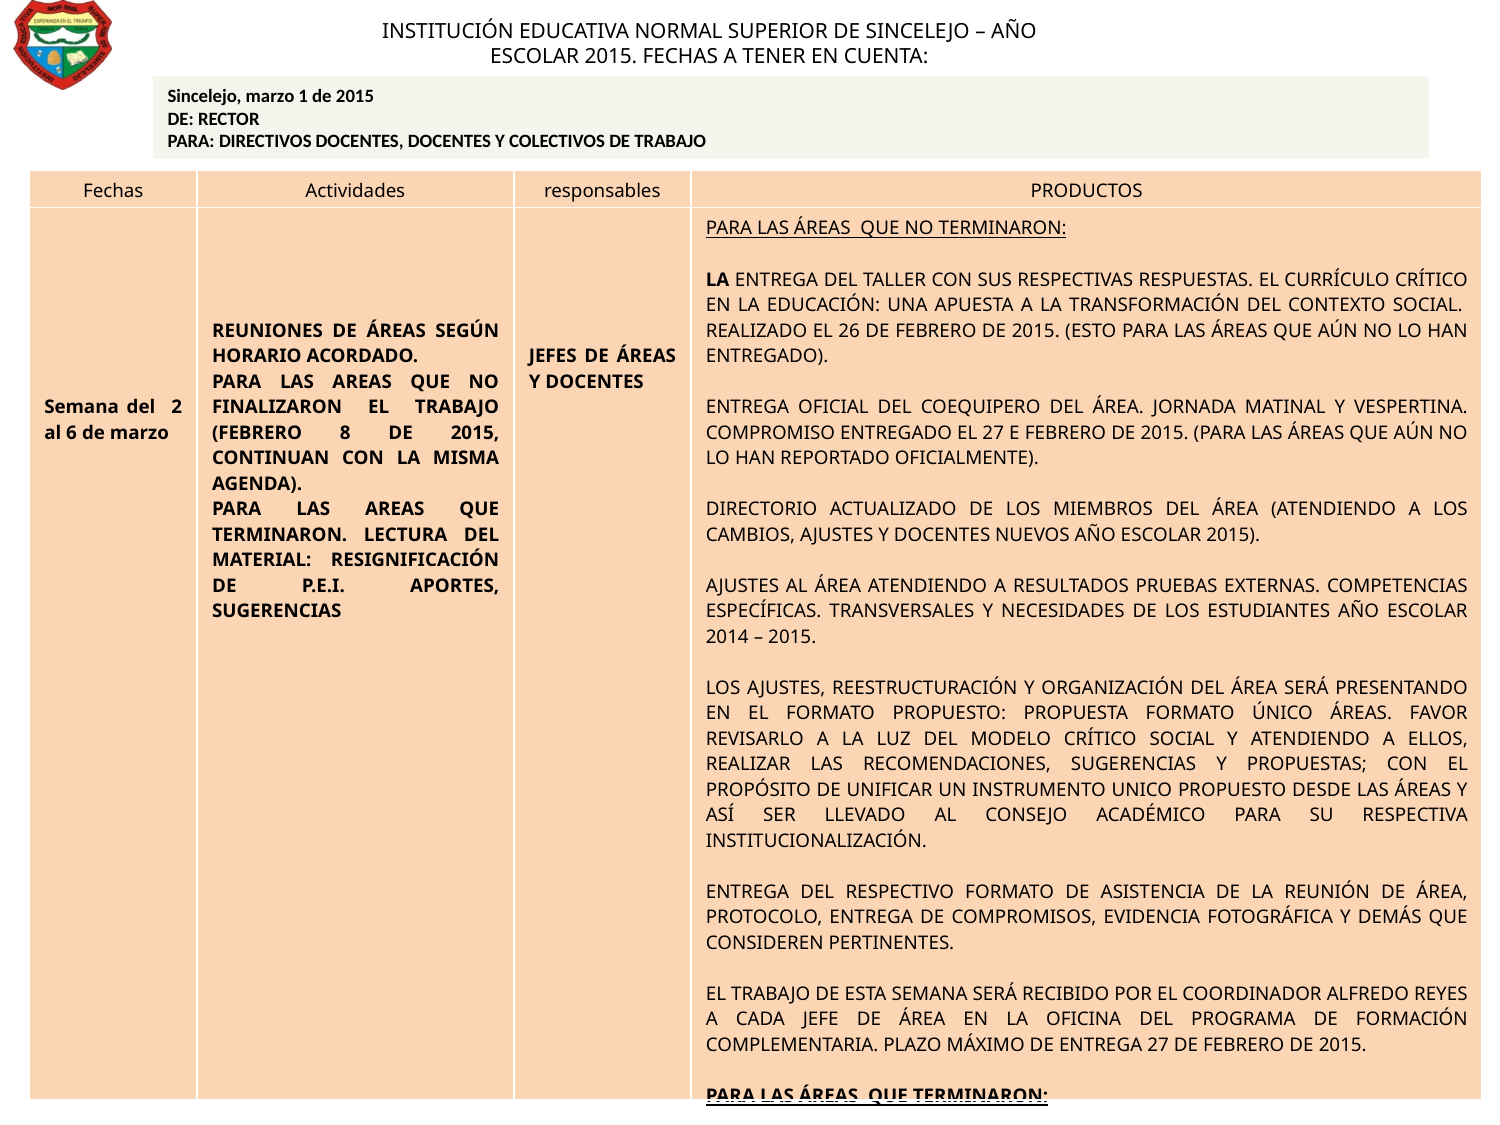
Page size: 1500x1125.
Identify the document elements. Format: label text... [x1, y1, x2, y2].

table_header responsables [515, 171, 690, 207]
text_box Sincelejo, marzo 1 de 2015 DE: RECTOR PARA: DIRECTIVOS DOCENTES, DOCENTES Y COLECTIVOS DE TRABAJO [152, 76, 1429, 159]
table_cell JEFES DE ÁREAS Y DOCENTES [515, 208, 690, 1099]
table_header Fechas [30, 171, 196, 207]
table_cell REUNIONES DE ÁREAS SEGÚN HORARIO ACORDADO. PARA LAS AREAS QUE NO FINALIZARON EL TRABAJO (FEBRERO 8 DE 2015, CONTINUAN CON LA MISMA AGENDA). PARA LAS AREAS QUE TERMINARON. LECTURA DEL MATERIAL: RESIGNIFICACIÓN DE P.E.I. APORTES, SUGERENCIAS [198, 208, 513, 1099]
table_cell Semana del 2 al 6 de marzo [30, 208, 196, 1099]
table_cell PARA LAS ÁREAS QUE NO TERMINARON: LA ENTREGA DEL TALLER CON SUS RESPECTIVAS RESPUESTAS. EL CURRÍCULO CRÍTICO EN LA EDUCACIÓN: UNA APUESTA A LA TRANSFORMACIÓN DEL CONTEXTO SOCIAL. REALIZADO EL 26 DE FEBRERO DE 2015. (ESTO PARA LAS ÁREAS QUE AÚN NO LO HAN ENTREGADO). ENTREGA OFICIAL DEL COEQUIPERO DEL ÁREA. JORNADA MATINAL Y VESPERTINA. COMPROMISO ENTREGADO EL 27 E FEBRERO DE 2015. (PARA LAS ÁREAS QUE AÚN NO LO HAN REPORTADO OFICIALMENTE). DIRECTORIO ACTUALIZADO DE LOS MIEMBROS DEL ÁREA (ATENDIENDO A LOS CAMBIOS, AJUSTES Y DOCENTES NUEVOS AÑO ESCOLAR 2015). AJUSTES AL ÁREA ATENDIENDO A RESULTADOS PRUEBAS EXTERNAS. COMPETENCIAS ESPECÍFICAS. TRANSVERSALES Y NECESIDADES DE LOS ESTUDIANTES AÑO ESCOLAR 2014 – 2015. LOS AJUSTES, REESTRUCTURACIÓN Y ORGANIZACIÓN DEL ÁREA SERÁ PRESENTANDO EN EL FORMATO PROPUESTO: PROPUESTA FORMATO ÚNICO ÁREAS. FAVOR REVISARLO A LA LUZ DEL MODELO CRÍTICO SOCIAL Y ATENDIENDO A ELLOS, REALIZAR LAS RECOMENDACIONES, SUGERENCIAS Y PROPUESTAS; CON EL PROPÓSITO DE UNIFICAR UN INSTRUMENTO UNICO PROPUESTO DESDE LAS ÁREAS Y ASÍ SER LLEVADO AL CONSEJO ACADÉMICO PARA SU RESPECTIVA INSTITUCIONALIZACIÓN. ENTREGA DEL RESPECTIVO FORMATO DE ASISTENCIA DE LA REUNIÓN DE ÁREA, PROTOCOLO, ENTREGA DE COMPROMISOS, EVIDENCIA FOTOGRÁFICA Y DEMÁS QUE CONSIDEREN PERTINENTES. EL TRABAJO DE ESTA SEMANA SERÁ RECIBIDO POR EL COORDINADOR ALFREDO REYES A CADA JEFE DE ÁREA EN LA OFICINA DEL PROGRAMA DE FORMACIÓN COMPLEMENTARIA. PLAZO MÁXIMO DE ENTREGA 27 DE FEBRERO DE 2015. PARA LAS ÁREAS QUE TERMINARON: PROTOCOLO SOBRE LECTURA EL MATERIAL ENTREGADO SOBRE RESIGNIFICACIÓN DE PEI (2014) APORTES, SUGERENCIAS, RECOMENDACIONES. [692, 208, 1481, 1099]
table_header PRODUCTOS [692, 171, 1481, 207]
picture [13, 0, 112, 91]
text_box INSTITUCIÓN EDUCATIVA NORMAL SUPERIOR DE SINCELEJO – AÑO ESCOLAR 2015. FECHAS A TENER EN CUENTA: [325, 10, 1094, 76]
table_header Actividades [198, 171, 513, 207]
